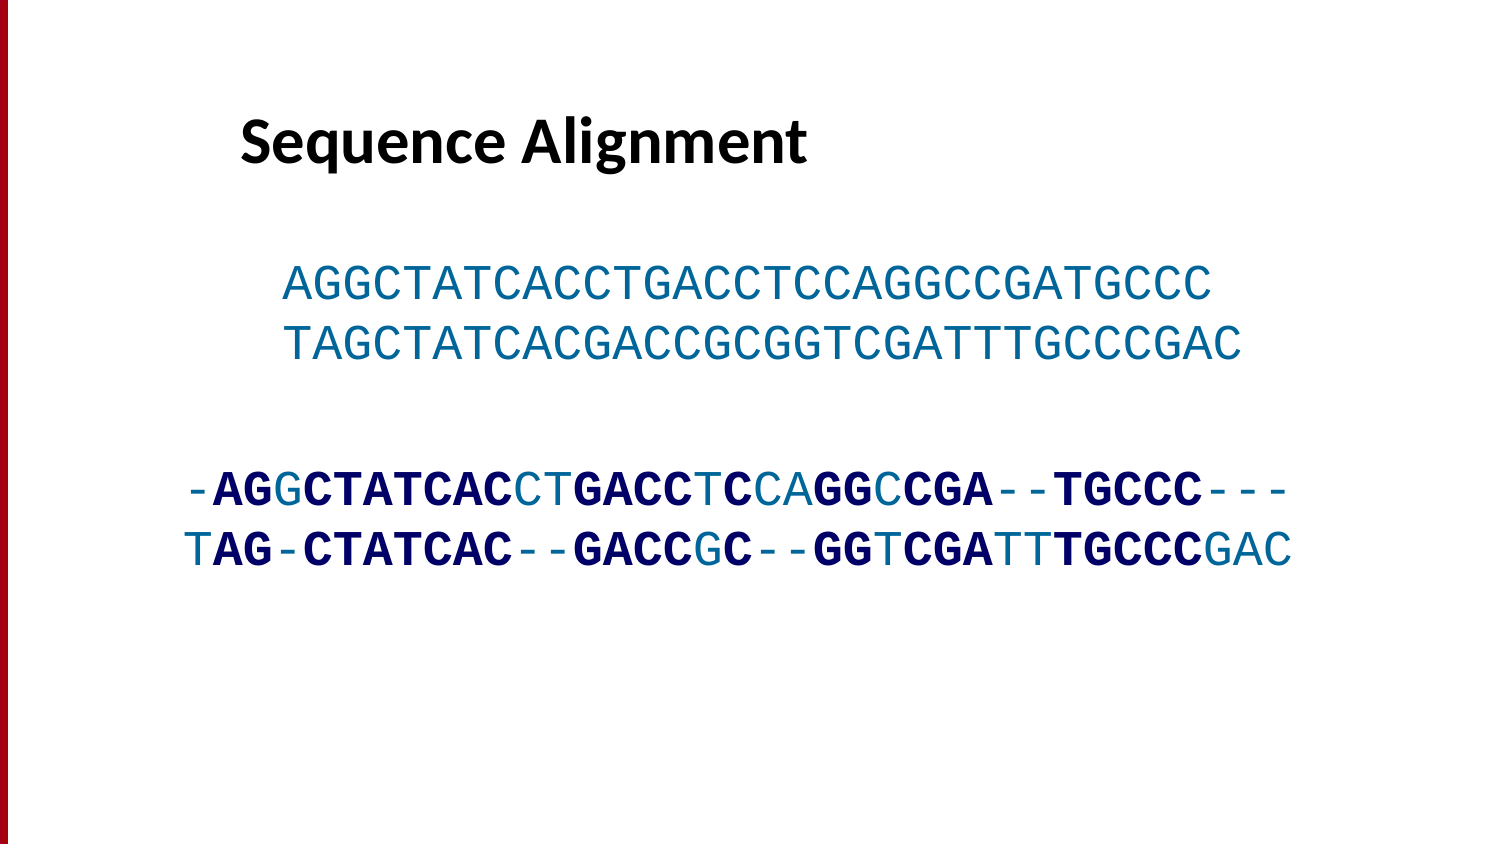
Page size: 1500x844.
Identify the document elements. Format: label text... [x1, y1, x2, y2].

text_box -AGGCTATCACCTGACCTCCAGGCCGA--TGCCC--- TAG-CTATCAC--GACCGC--GGTCGATTTGCCCGAC [168, 447, 1308, 583]
text_box AGGCTATCACCTGACCTCCAGGCCGATGCCC TAGCTATCACGACCGCGGTCGATTTGCCCGAC [267, 241, 1258, 377]
title Sequence Alignment [225, 62, 1450, 185]
